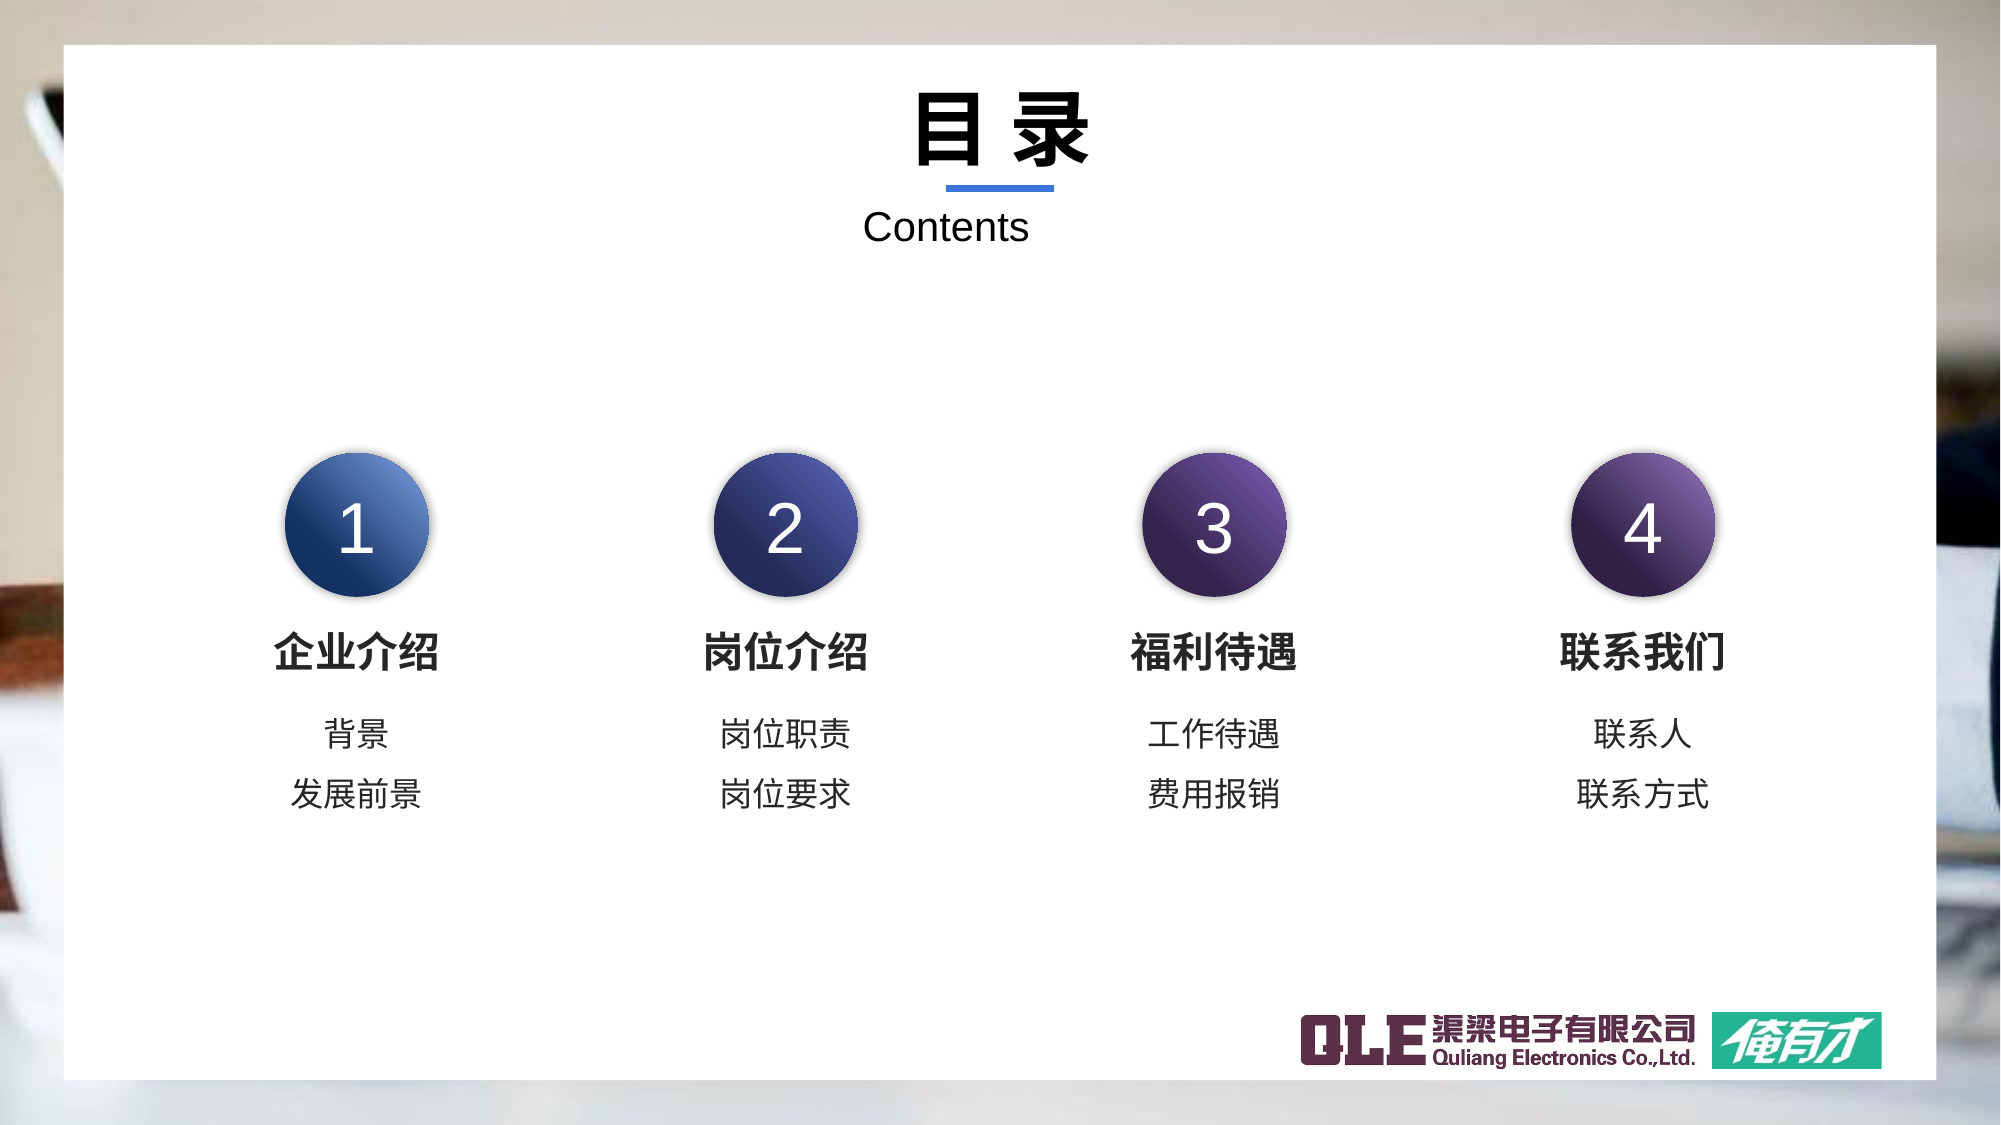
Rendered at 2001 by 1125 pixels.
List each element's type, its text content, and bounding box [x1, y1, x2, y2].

text_box 联系我们 [1500, 609, 1786, 684]
text_box 企业介绍 [214, 609, 500, 684]
text_box 岗位职责 岗位要求 [642, 685, 929, 884]
text_box Contents [848, 192, 1152, 258]
text_box 背景 发展前景 [214, 685, 500, 884]
picture [0, 0, 2001, 1125]
text_box 目 录 [848, 62, 1152, 190]
text_box 3 [1141, 452, 1288, 598]
text_box 4 [1570, 452, 1716, 598]
text_box 联系人 联系方式 [1500, 685, 1786, 884]
text_box 福利待遇 [1071, 609, 1357, 684]
text_box 2 [712, 452, 859, 598]
text_box 1 [283, 452, 430, 598]
text_box 岗位介绍 [642, 609, 929, 684]
text_box 工作待遇 费用报销 [1071, 685, 1358, 884]
